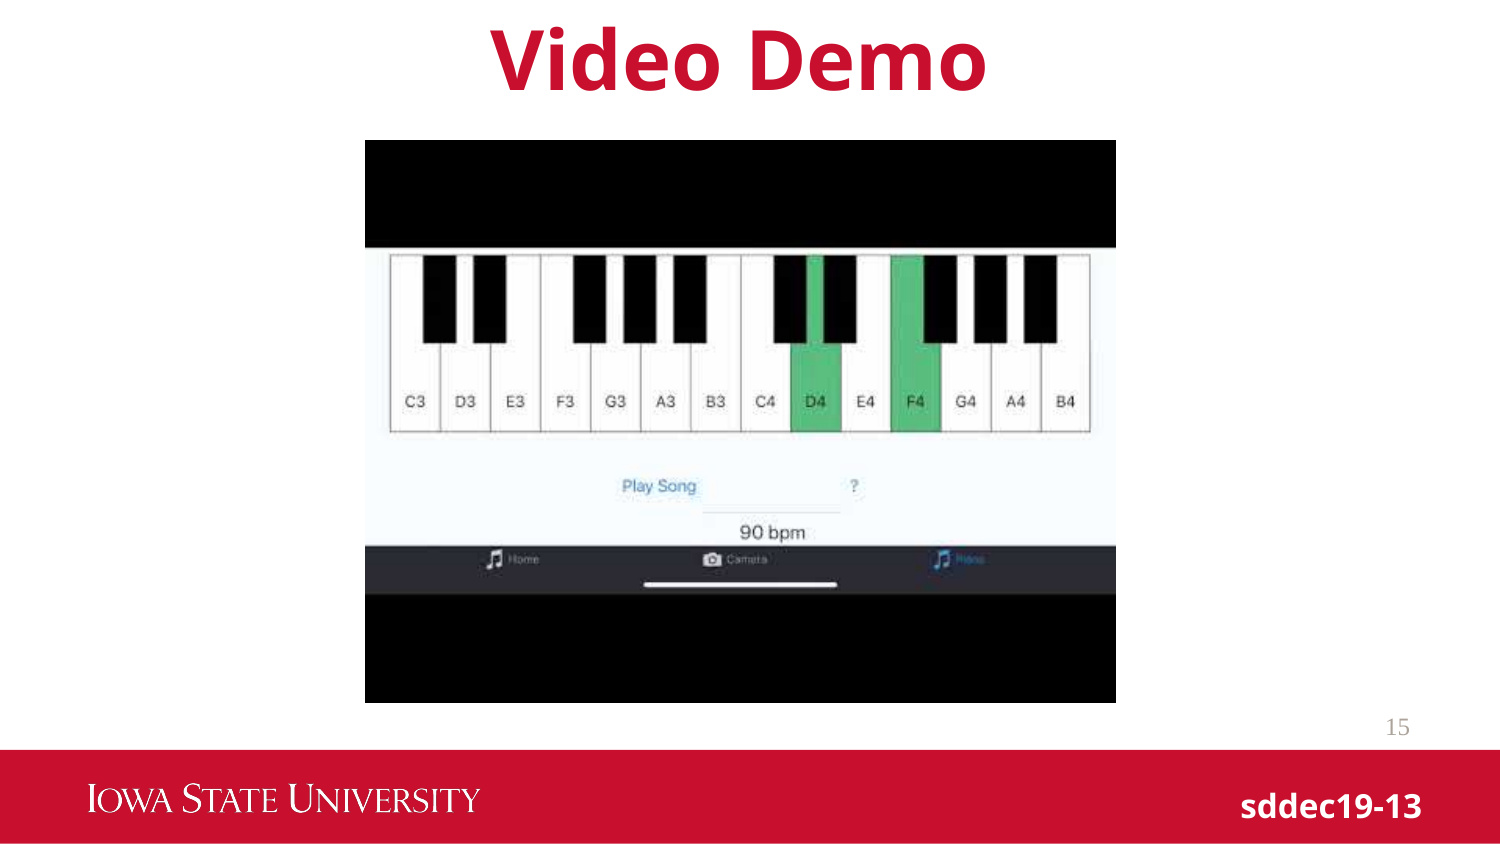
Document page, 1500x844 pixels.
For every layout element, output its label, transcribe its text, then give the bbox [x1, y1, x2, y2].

picture [87, 783, 481, 816]
slide_number 15 [1074, 703, 1425, 748]
title Video Demo [102, 0, 1378, 168]
picture [364, 140, 1116, 704]
list sddec19-13 [1037, 778, 1438, 825]
